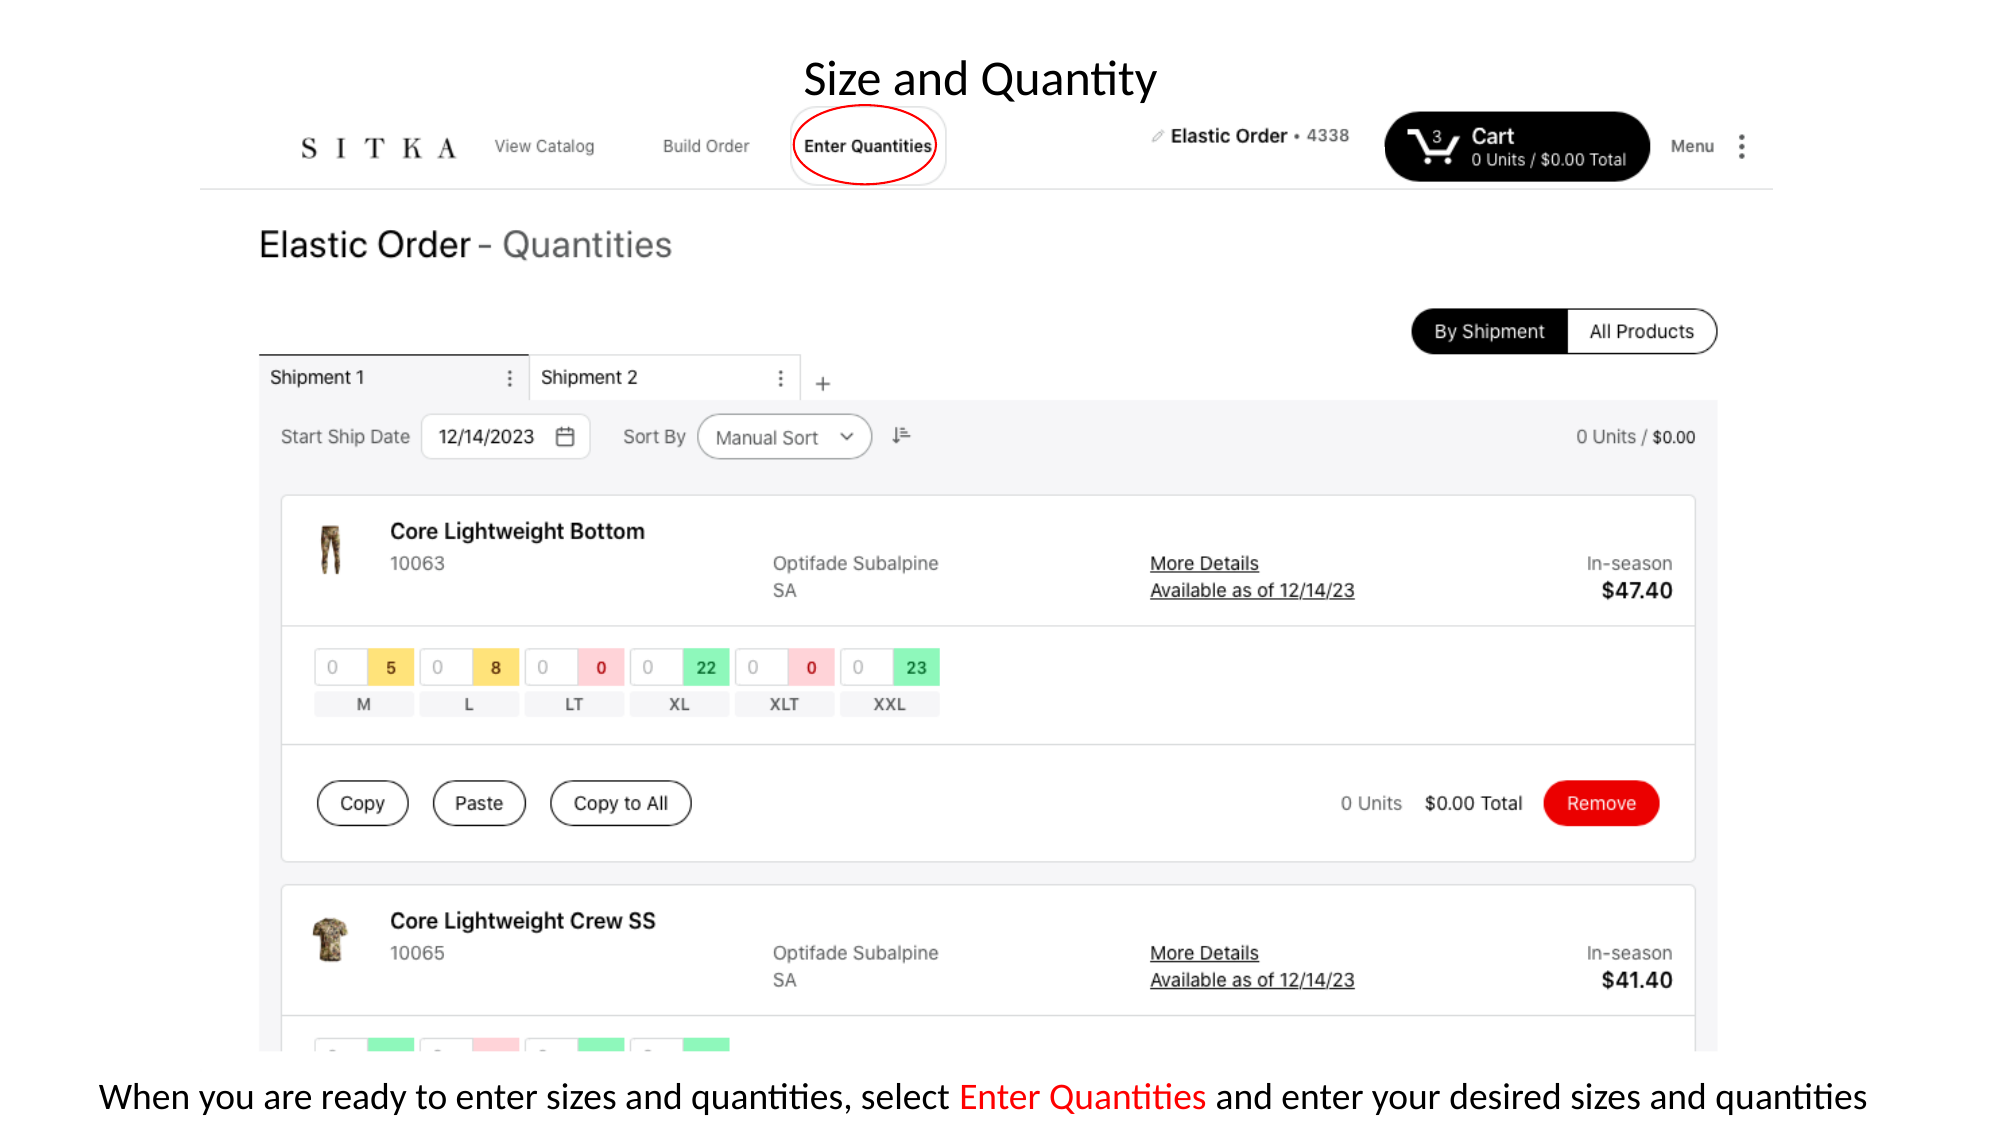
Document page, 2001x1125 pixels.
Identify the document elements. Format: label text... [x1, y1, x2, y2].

picture [200, 105, 1773, 1073]
text_box When you are ready to enter sizes and quantities, select Enter Quantities and enter your desired sizes and quantities [84, 1064, 2000, 1125]
text_box Size and Quantity [301, 37, 1671, 105]
